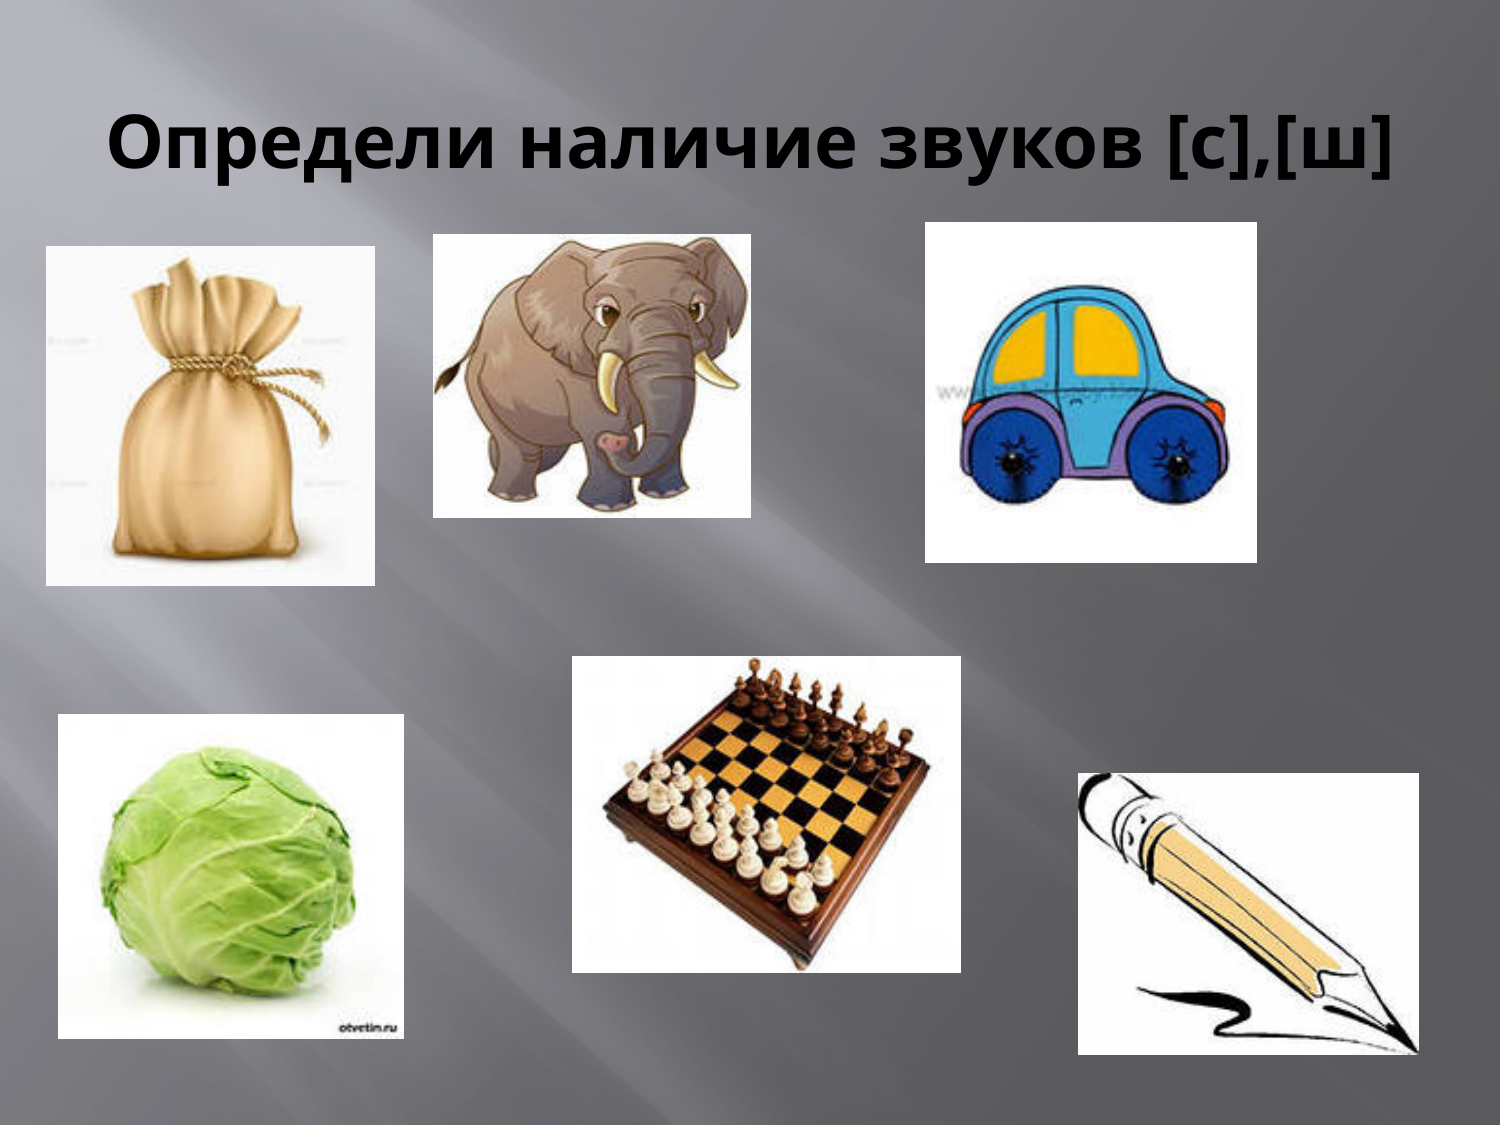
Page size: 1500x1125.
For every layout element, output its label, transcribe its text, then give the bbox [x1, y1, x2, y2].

picture [572, 656, 962, 973]
title Определи наличие звуков [с],[ш] [75, 45, 1425, 233]
picture [925, 222, 1257, 563]
picture [433, 234, 752, 518]
picture [58, 714, 404, 1040]
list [46, 245, 376, 587]
picture [1077, 773, 1419, 1055]
